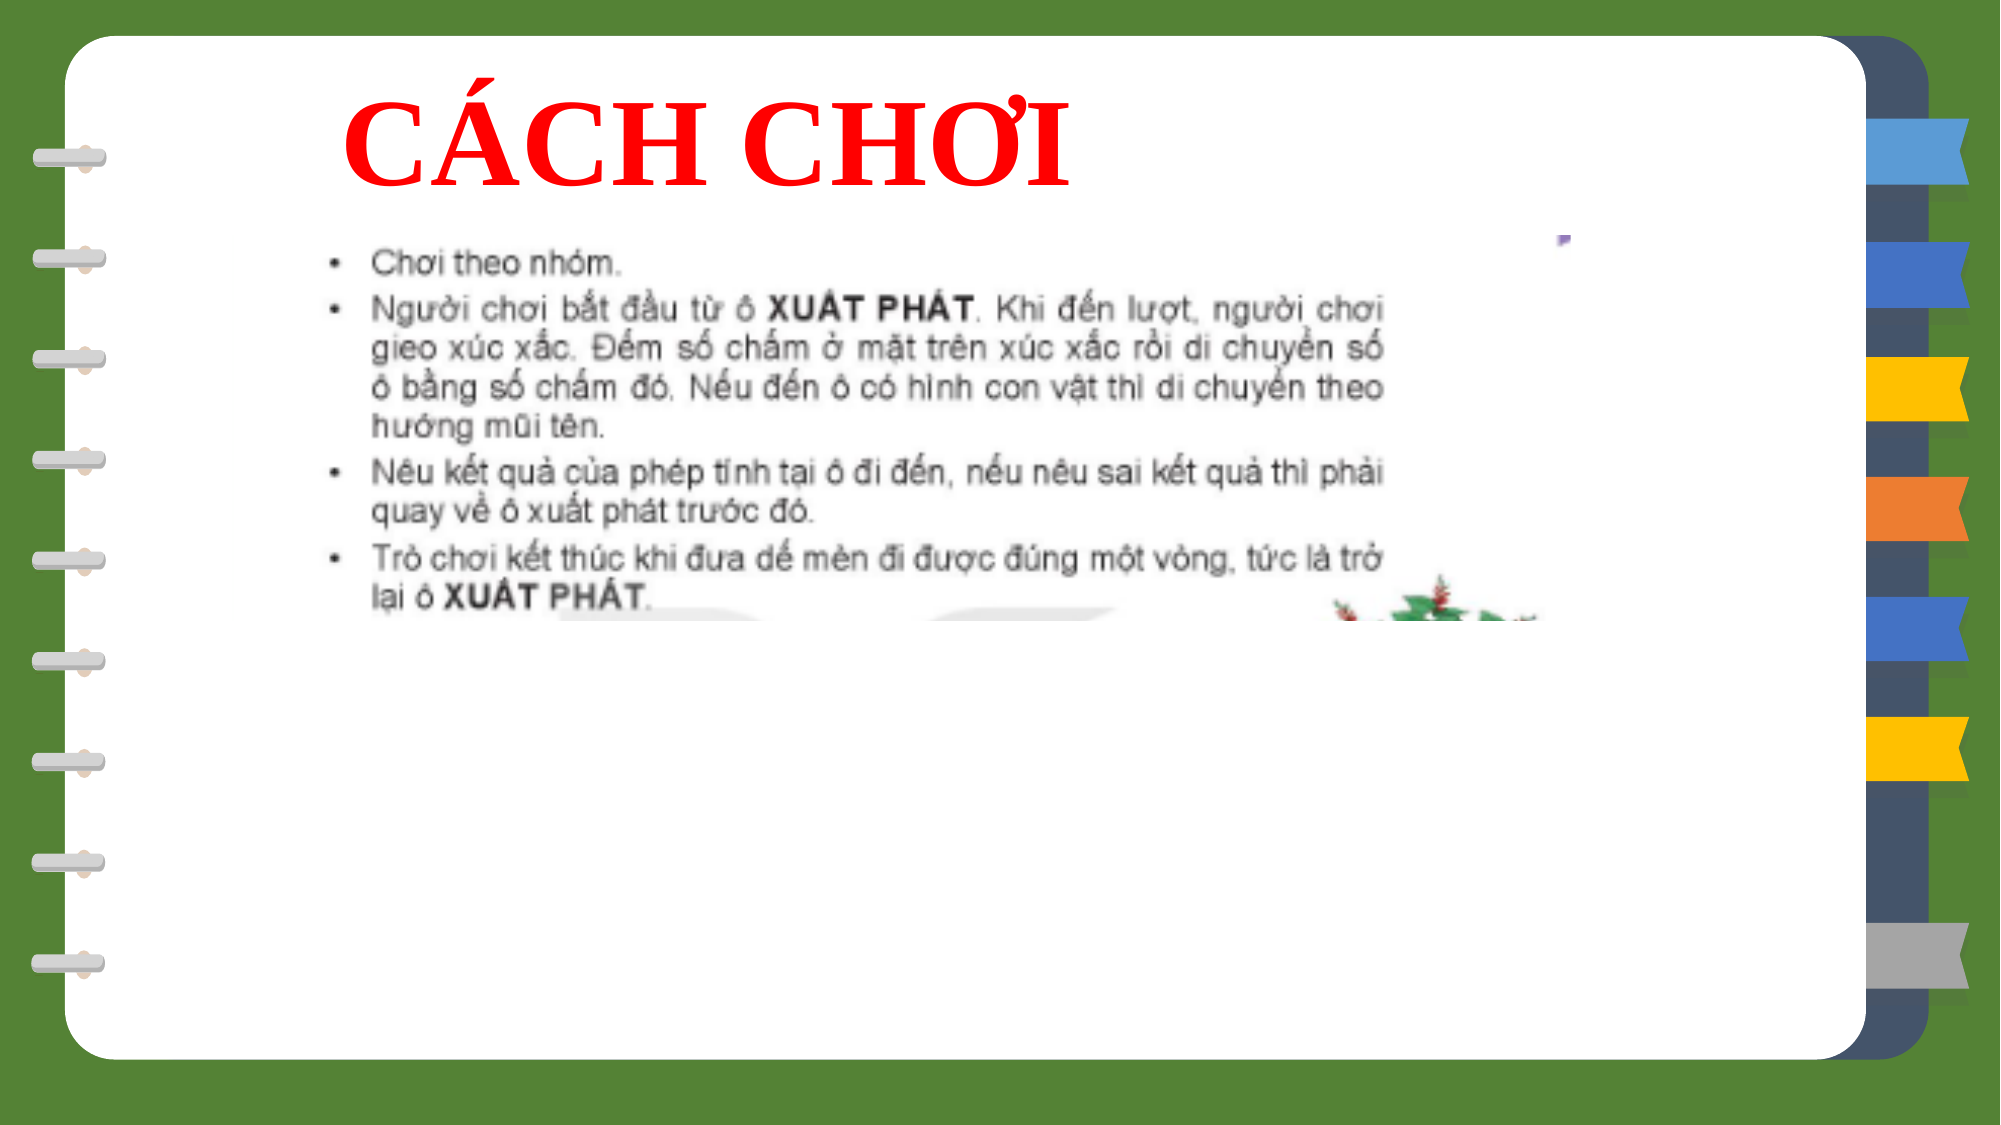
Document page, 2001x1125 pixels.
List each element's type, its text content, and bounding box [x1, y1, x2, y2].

picture [232, 235, 1571, 621]
text_box CÁCH CHƠI [325, 52, 1531, 218]
